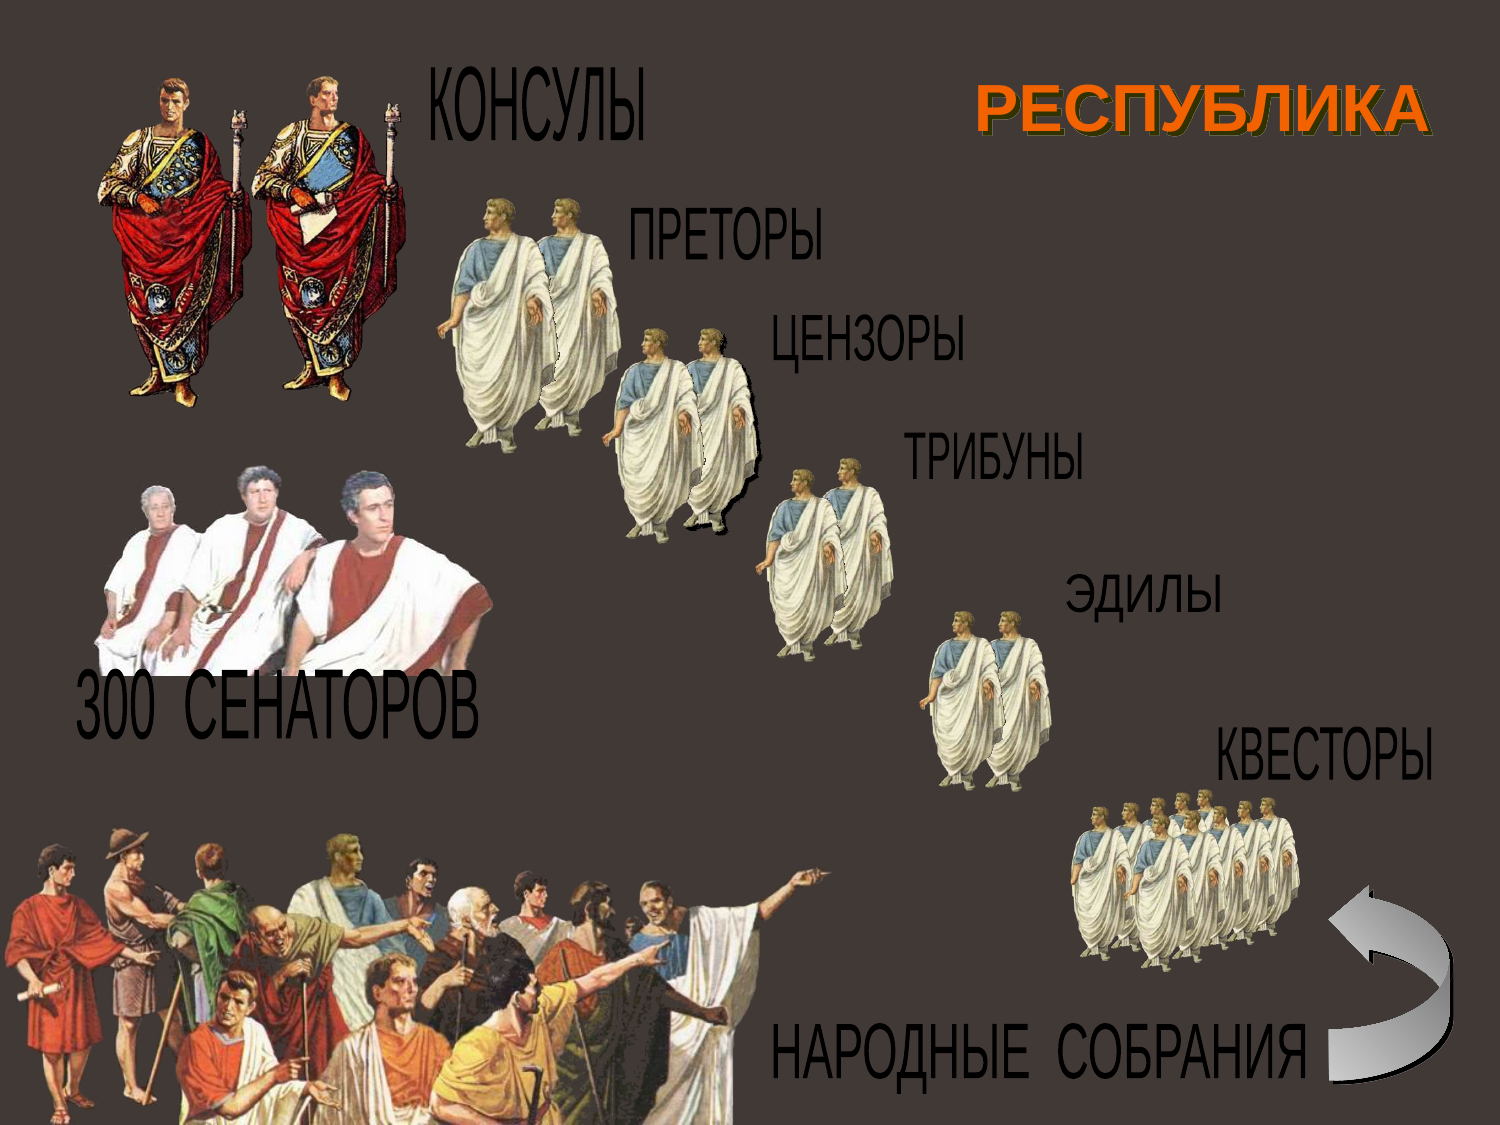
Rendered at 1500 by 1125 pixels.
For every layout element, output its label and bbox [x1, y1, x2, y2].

picture [913, 609, 1054, 794]
list [0, 0, 1500, 1125]
picture [0, 820, 845, 1125]
picture [88, 66, 410, 410]
picture [88, 196, 896, 677]
picture [1066, 784, 1303, 975]
